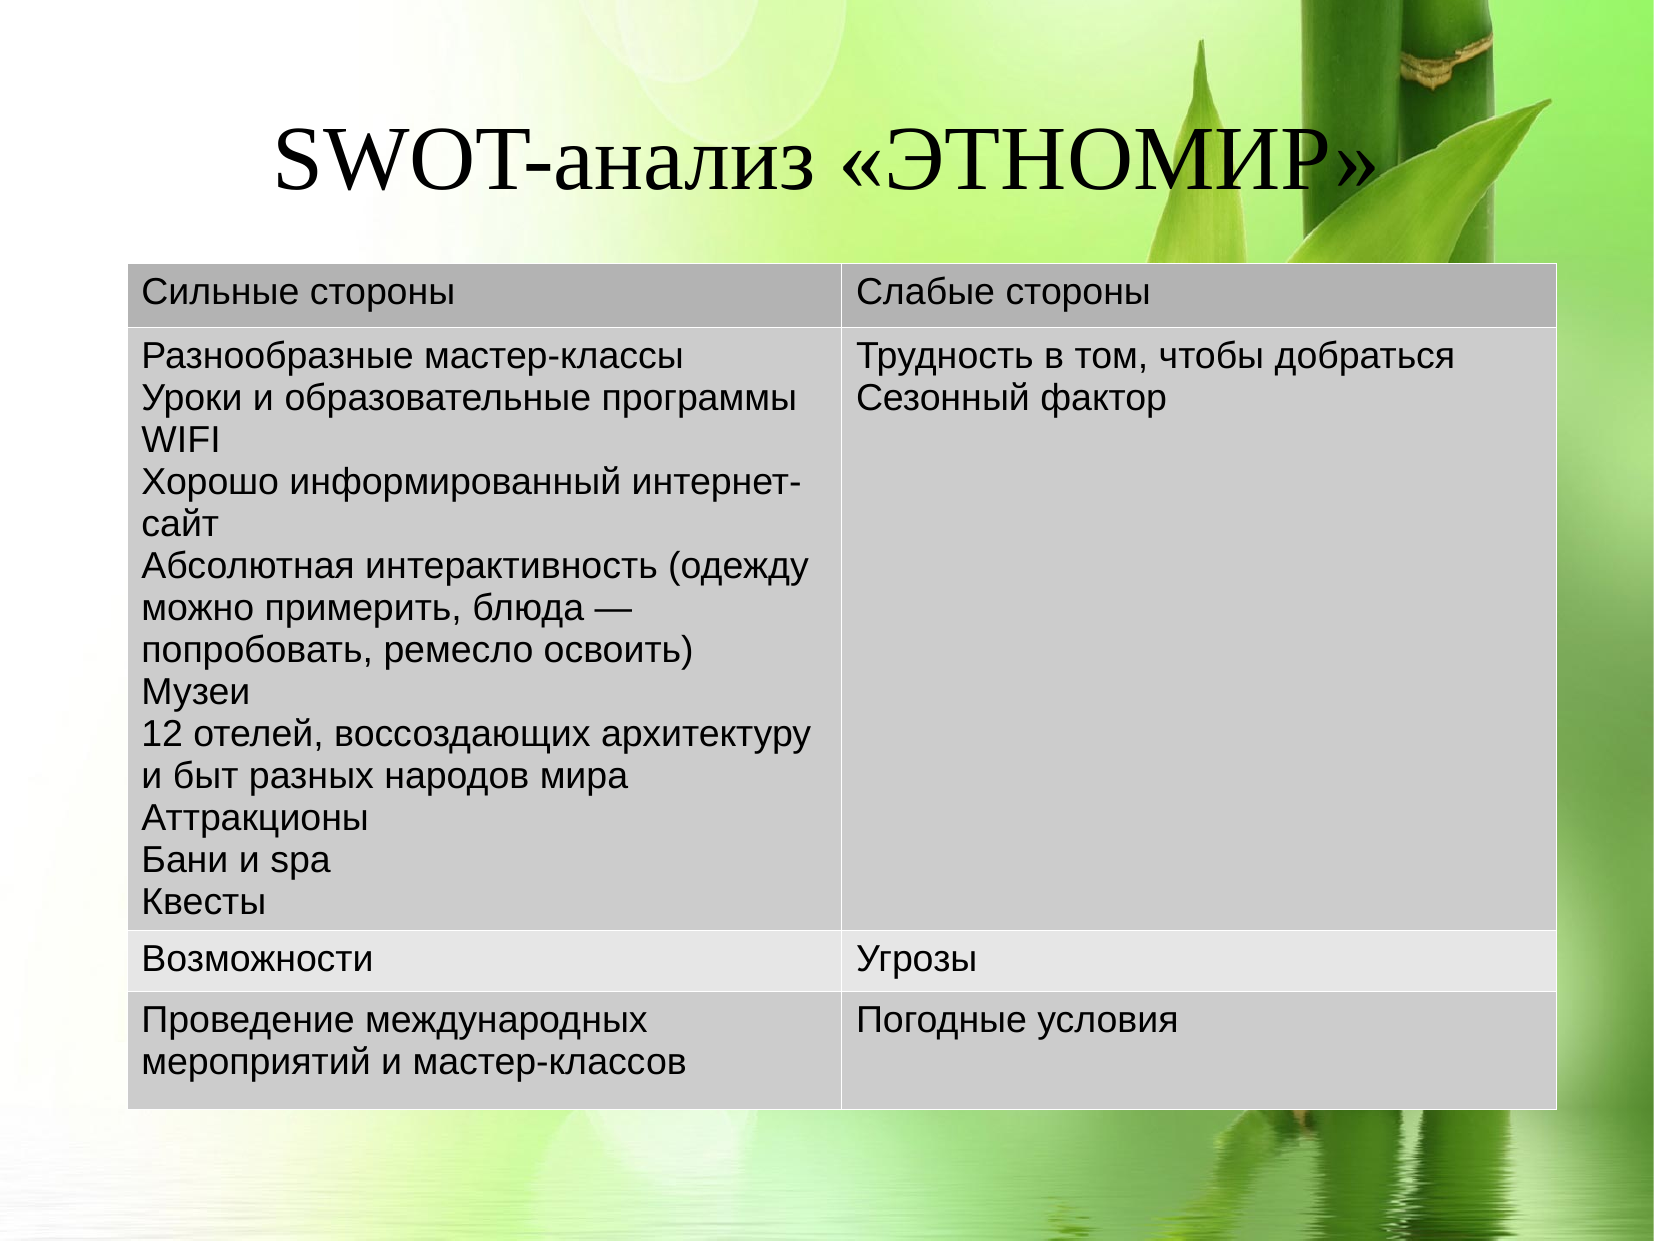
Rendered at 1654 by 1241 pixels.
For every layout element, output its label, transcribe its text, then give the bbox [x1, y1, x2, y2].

table_cell Проведение международных мероприятий и мастер-классов [128, 992, 841, 1109]
table_header Слабые стороны [842, 264, 1556, 327]
picture [0, 0, 1654, 1241]
text_box SWOT-анализ «ЭТНОМИР» [82, 49, 1571, 257]
table_cell Разнообразные мастер-классы Уроки и образовательные программы WIFI Хорошо информированный интернет-сайт Абсолютная интерактивность (одежду можно примерить, блюда — попробовать, ремесло освоить) Музеи 12 отелей, воссоздающих архитектуру и быт разных народов мира Аттракционы Бани и spa Квесты [128, 328, 841, 930]
table_cell Возможности [128, 931, 841, 991]
table_cell Трудность в том, чтобы добраться Сезонный фактор [842, 328, 1556, 930]
table_cell Угрозы [842, 931, 1556, 991]
table_cell Погодные условия [842, 992, 1556, 1109]
table_header Сильные стороны [128, 264, 841, 327]
